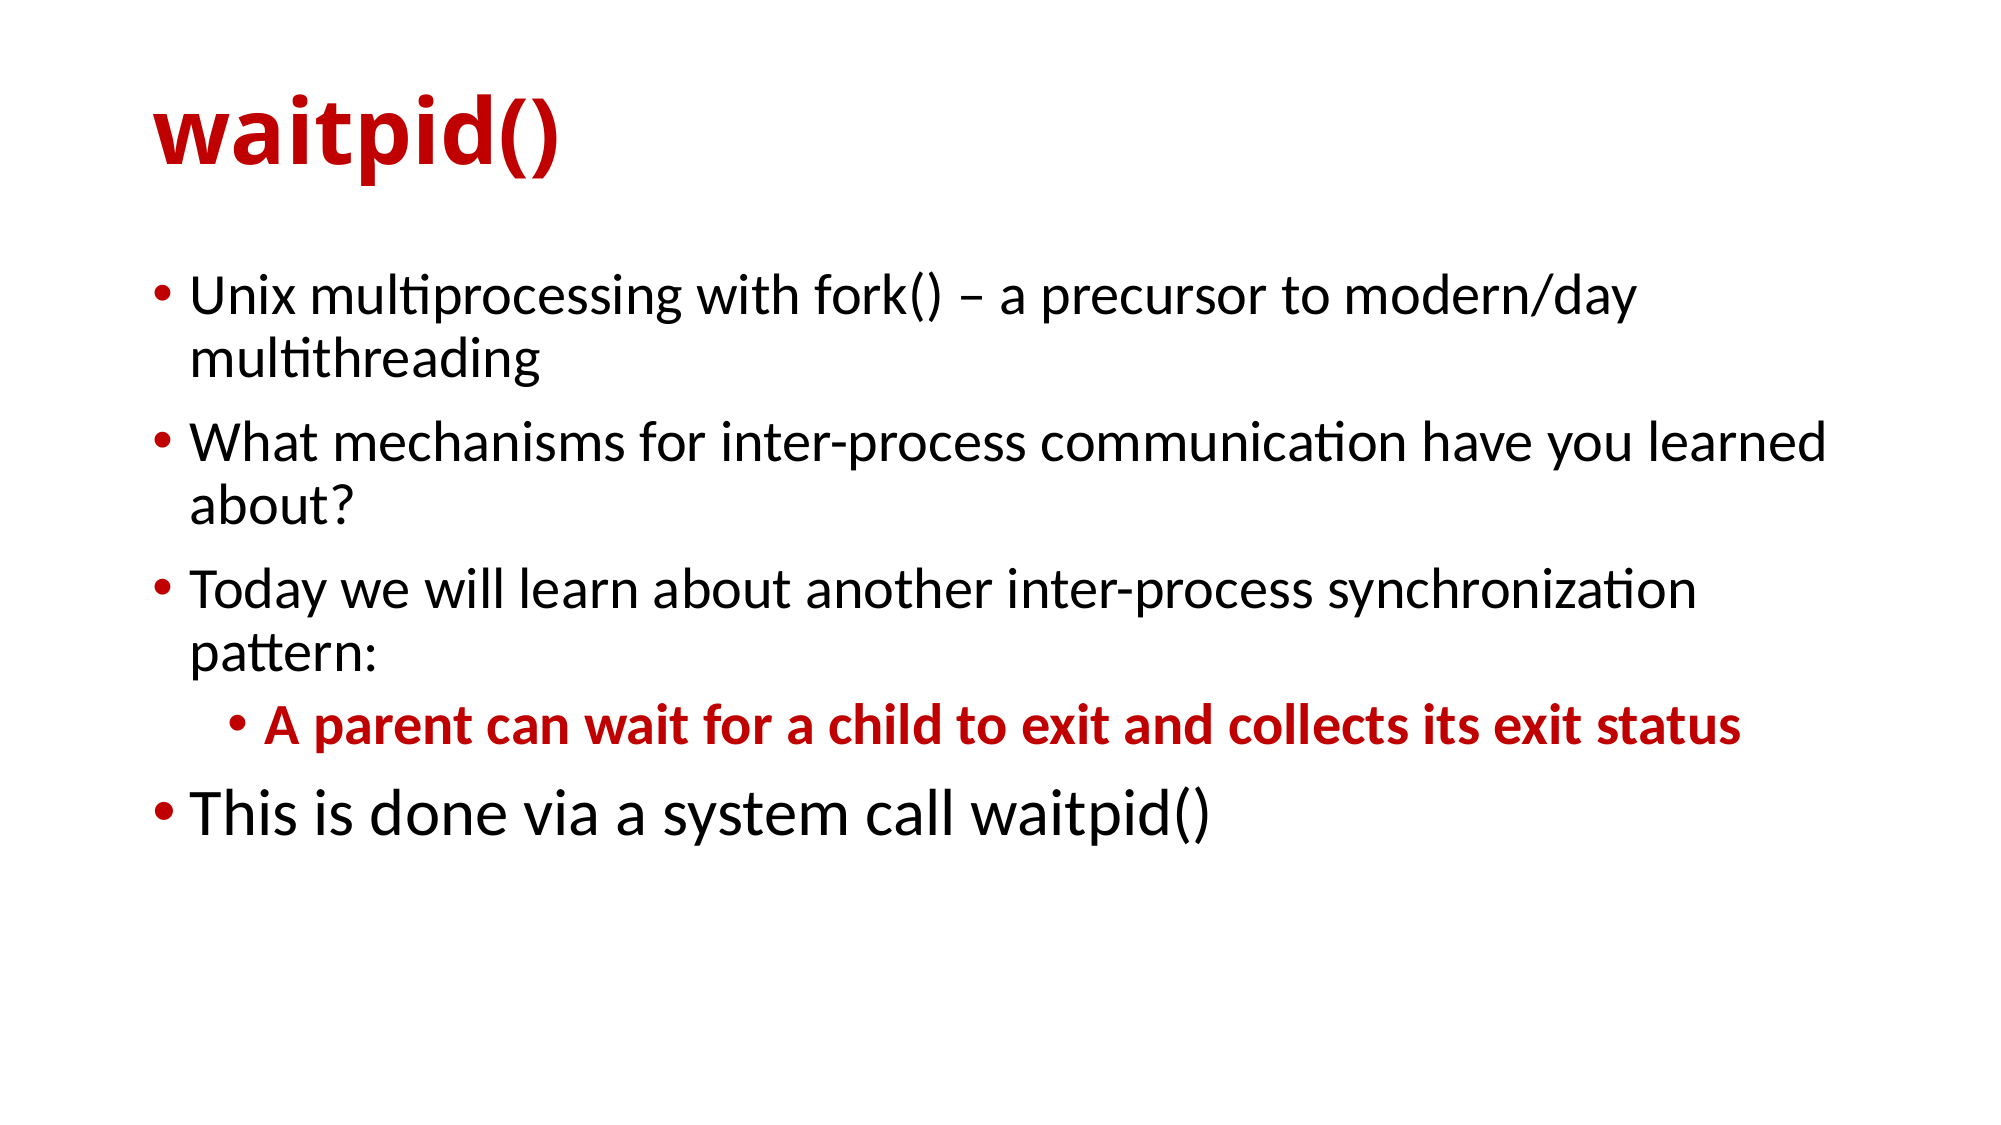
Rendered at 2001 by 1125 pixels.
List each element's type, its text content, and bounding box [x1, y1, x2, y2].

title waitpid() [137, 26, 1863, 244]
list Unix multiprocessing with fork() – a precursor to modern/day multithreading What mechanisms for inter-process communication have you learned about? Today we will learn about another inter-process synchronization pattern: A parent can wait for a child to exit and collects its exit status This is done via a system call waitpid() [137, 257, 1863, 1014]
